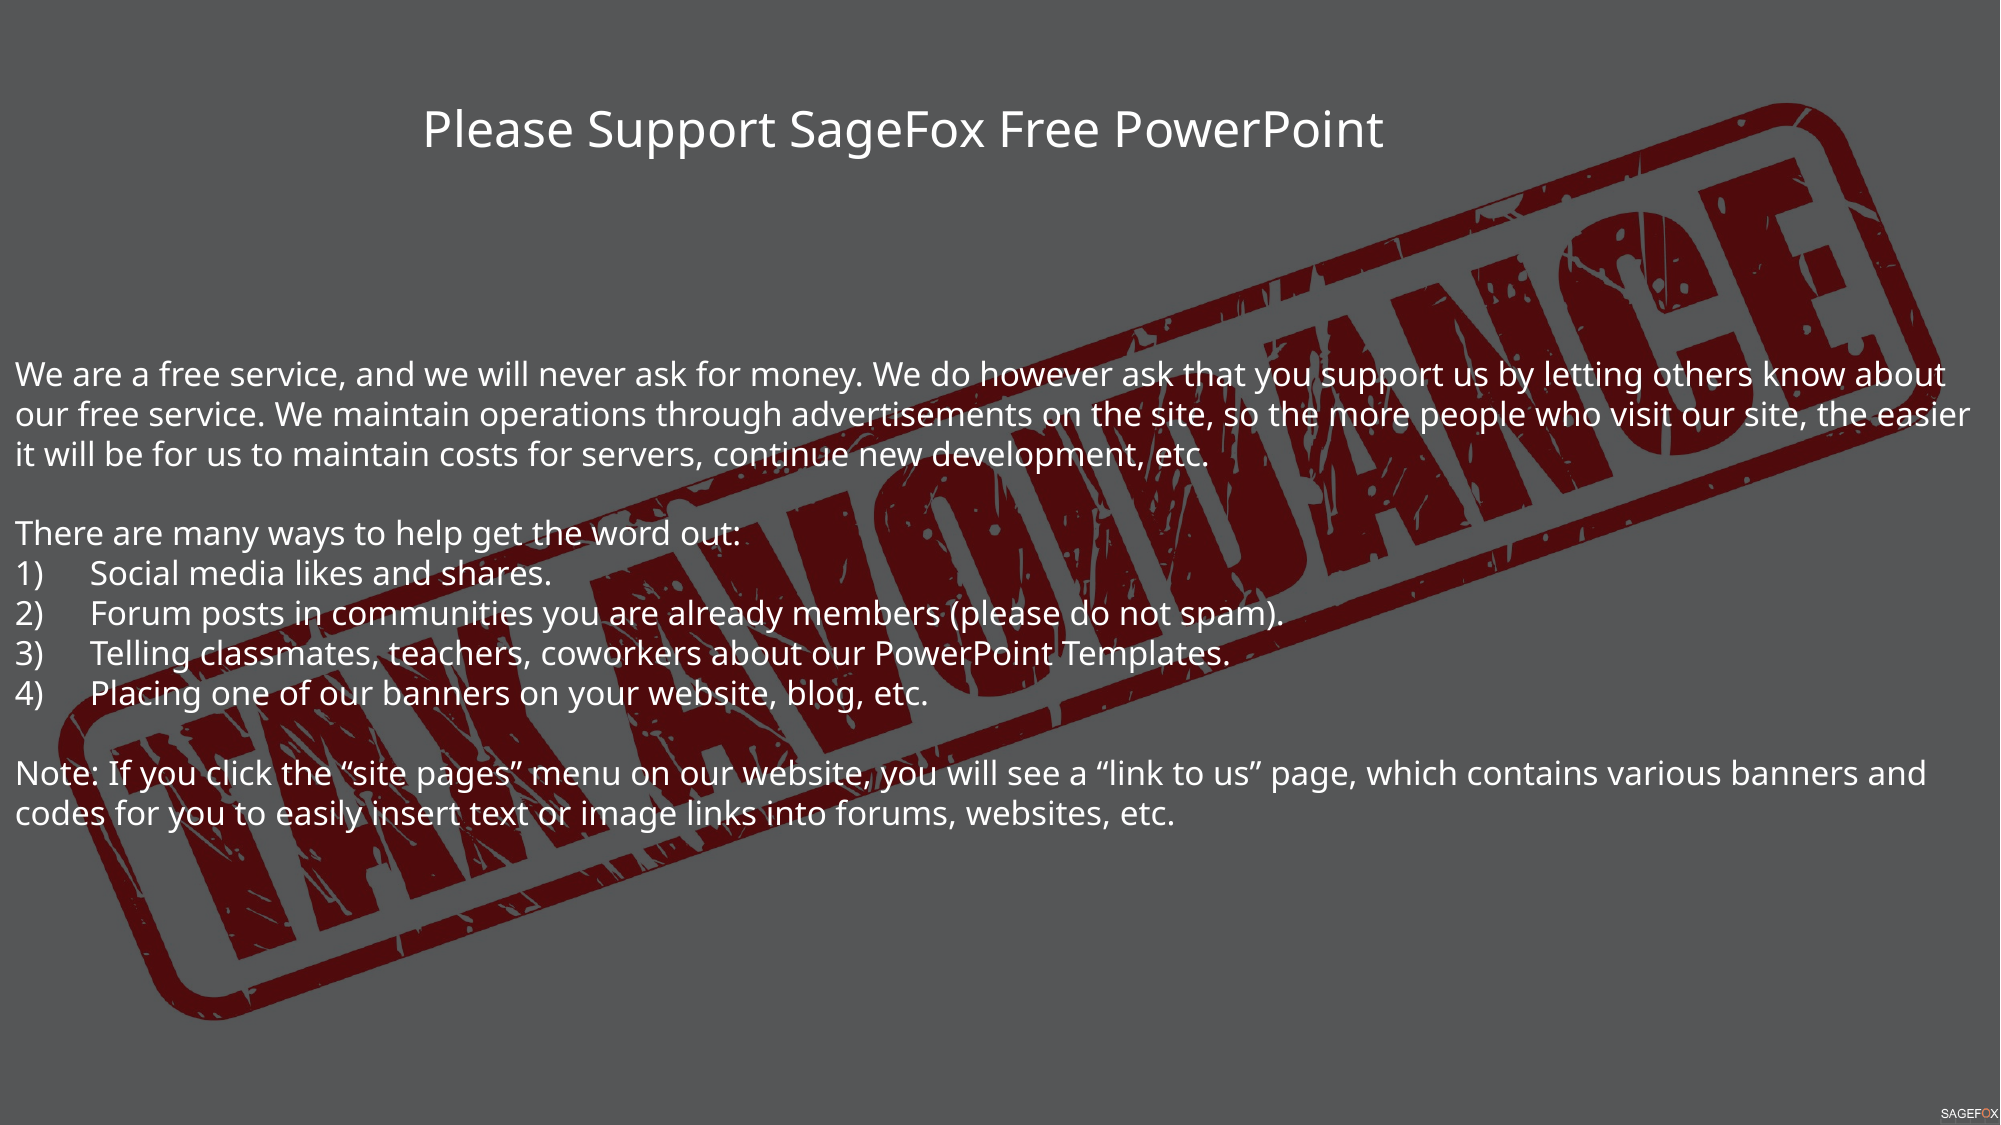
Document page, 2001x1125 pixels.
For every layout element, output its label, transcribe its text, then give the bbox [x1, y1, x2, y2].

title Please Support SageFox Free PowerPoint [363, 72, 1444, 190]
text_box We are a free service, and we will never ask for money. We do however ask that you support us by letting others know about our free service. We maintain operations through advertisements on the site, so the more people who visit our site, the easier it will be for us to maintain costs for servers, continue new development, etc. There are many ways to help get the word out: Social media likes and shares. Forum posts in communities you are already members (please do not spam). Telling classmates, teachers, coworkers about our PowerPoint Templates. Placing one of our banners on your website, blog, etc. Note: If you click the “site pages” menu on our website, you will see a “link to us” page, which contains various banners and codes for you to easily insert text or image links into forums, websites, etc. [0, 0, 2000, 1125]
